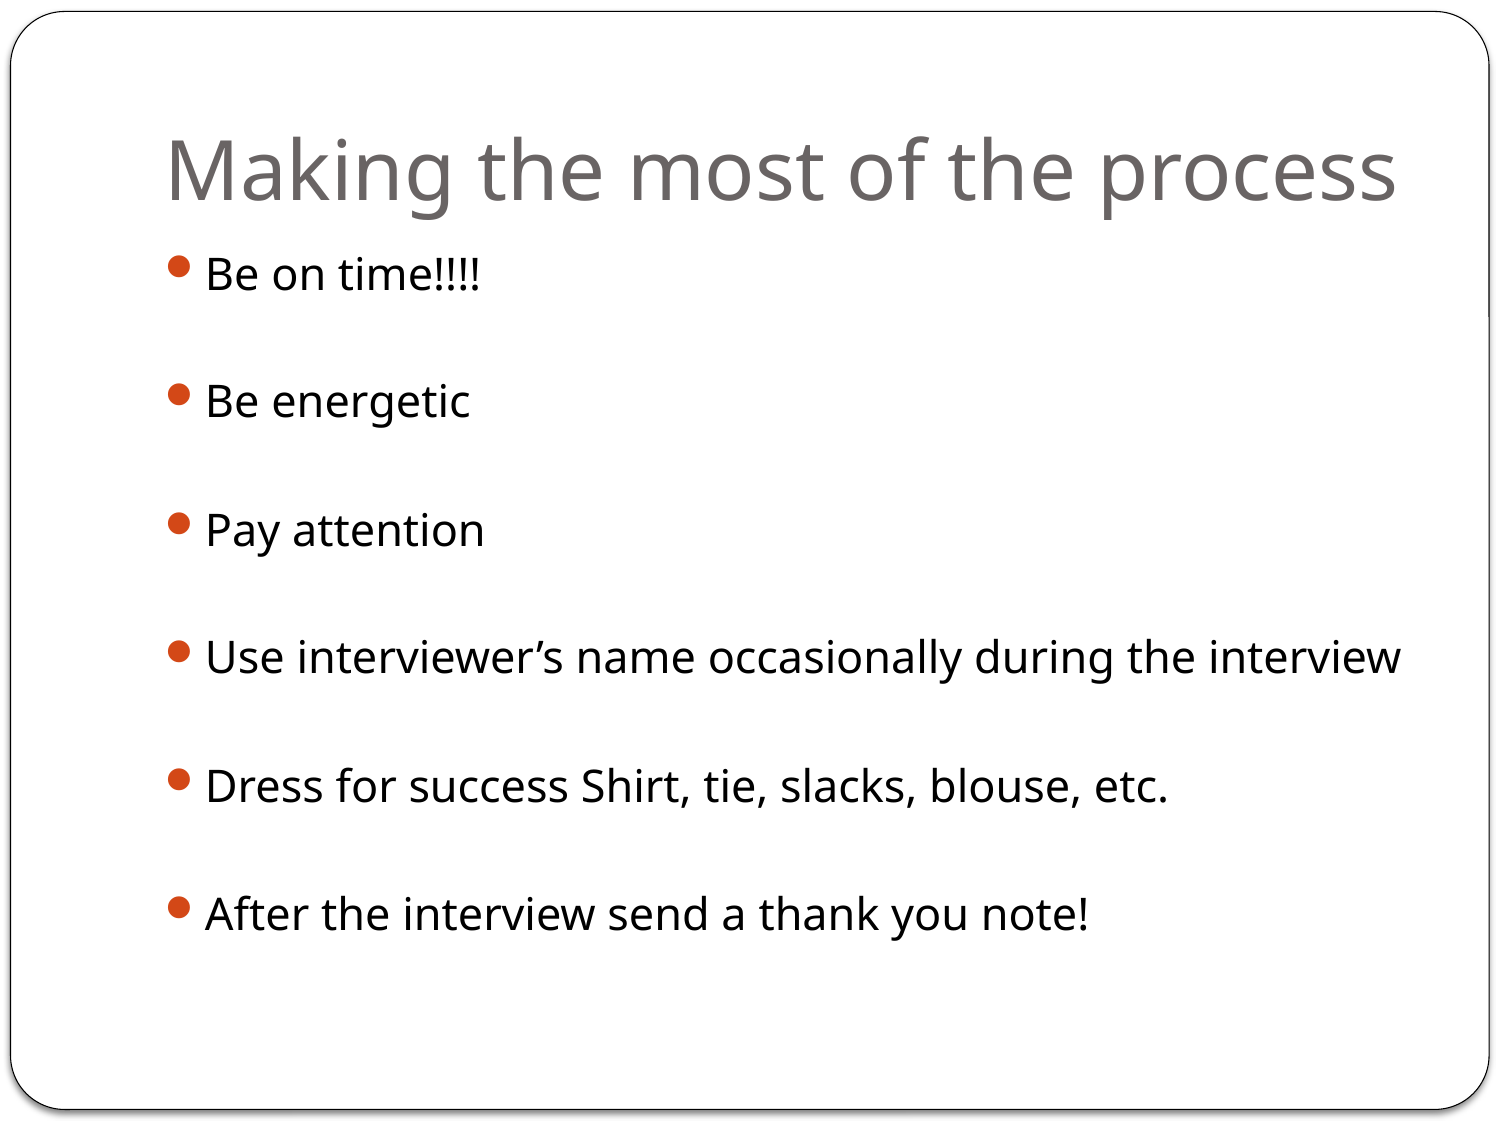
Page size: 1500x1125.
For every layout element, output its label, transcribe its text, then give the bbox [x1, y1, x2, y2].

list Be on time!!!! Be energetic Pay attention Use interviewer’s name occasionally during the interview Dress for success Shirt, tie, slacks, blouse, etc. After the interview send a thank you note! [150, 237, 1425, 988]
title Making the most of the process [150, 45, 1425, 233]
